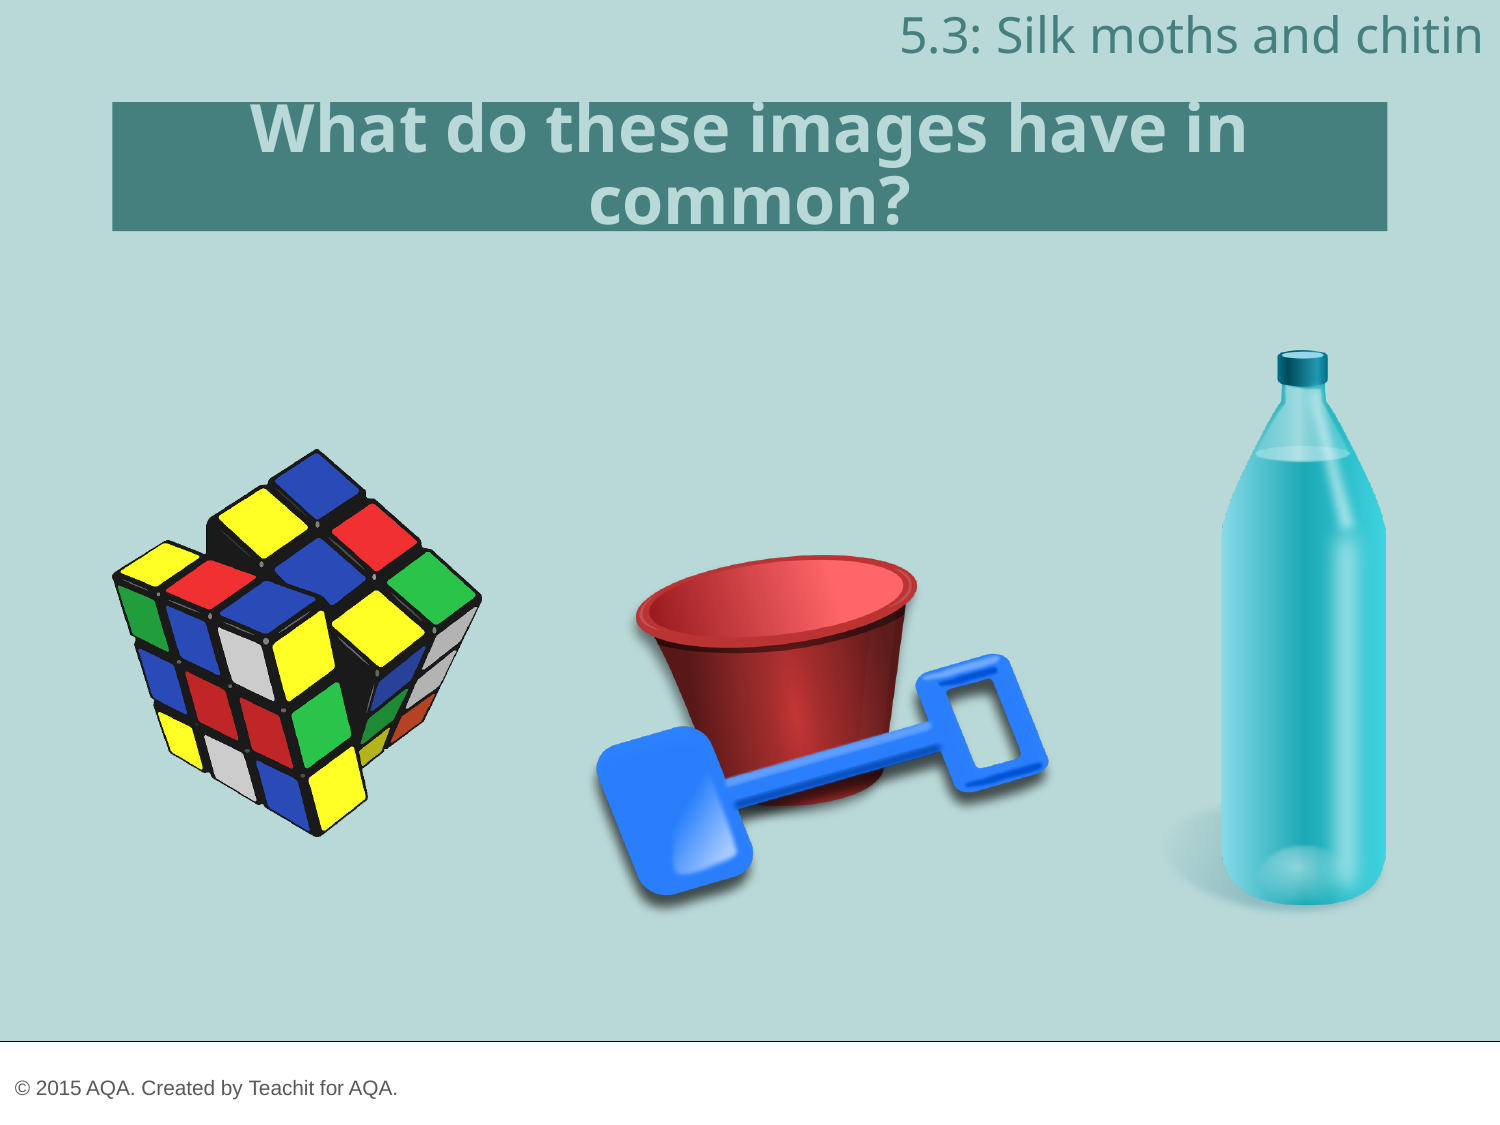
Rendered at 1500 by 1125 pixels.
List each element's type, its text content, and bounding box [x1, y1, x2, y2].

text_box What do these images have in common? [112, 102, 1388, 232]
text_box 5.3: Silk moths and chitin [553, 3, 1500, 75]
picture [112, 449, 482, 837]
picture [585, 553, 1056, 919]
picture [1160, 350, 1388, 919]
